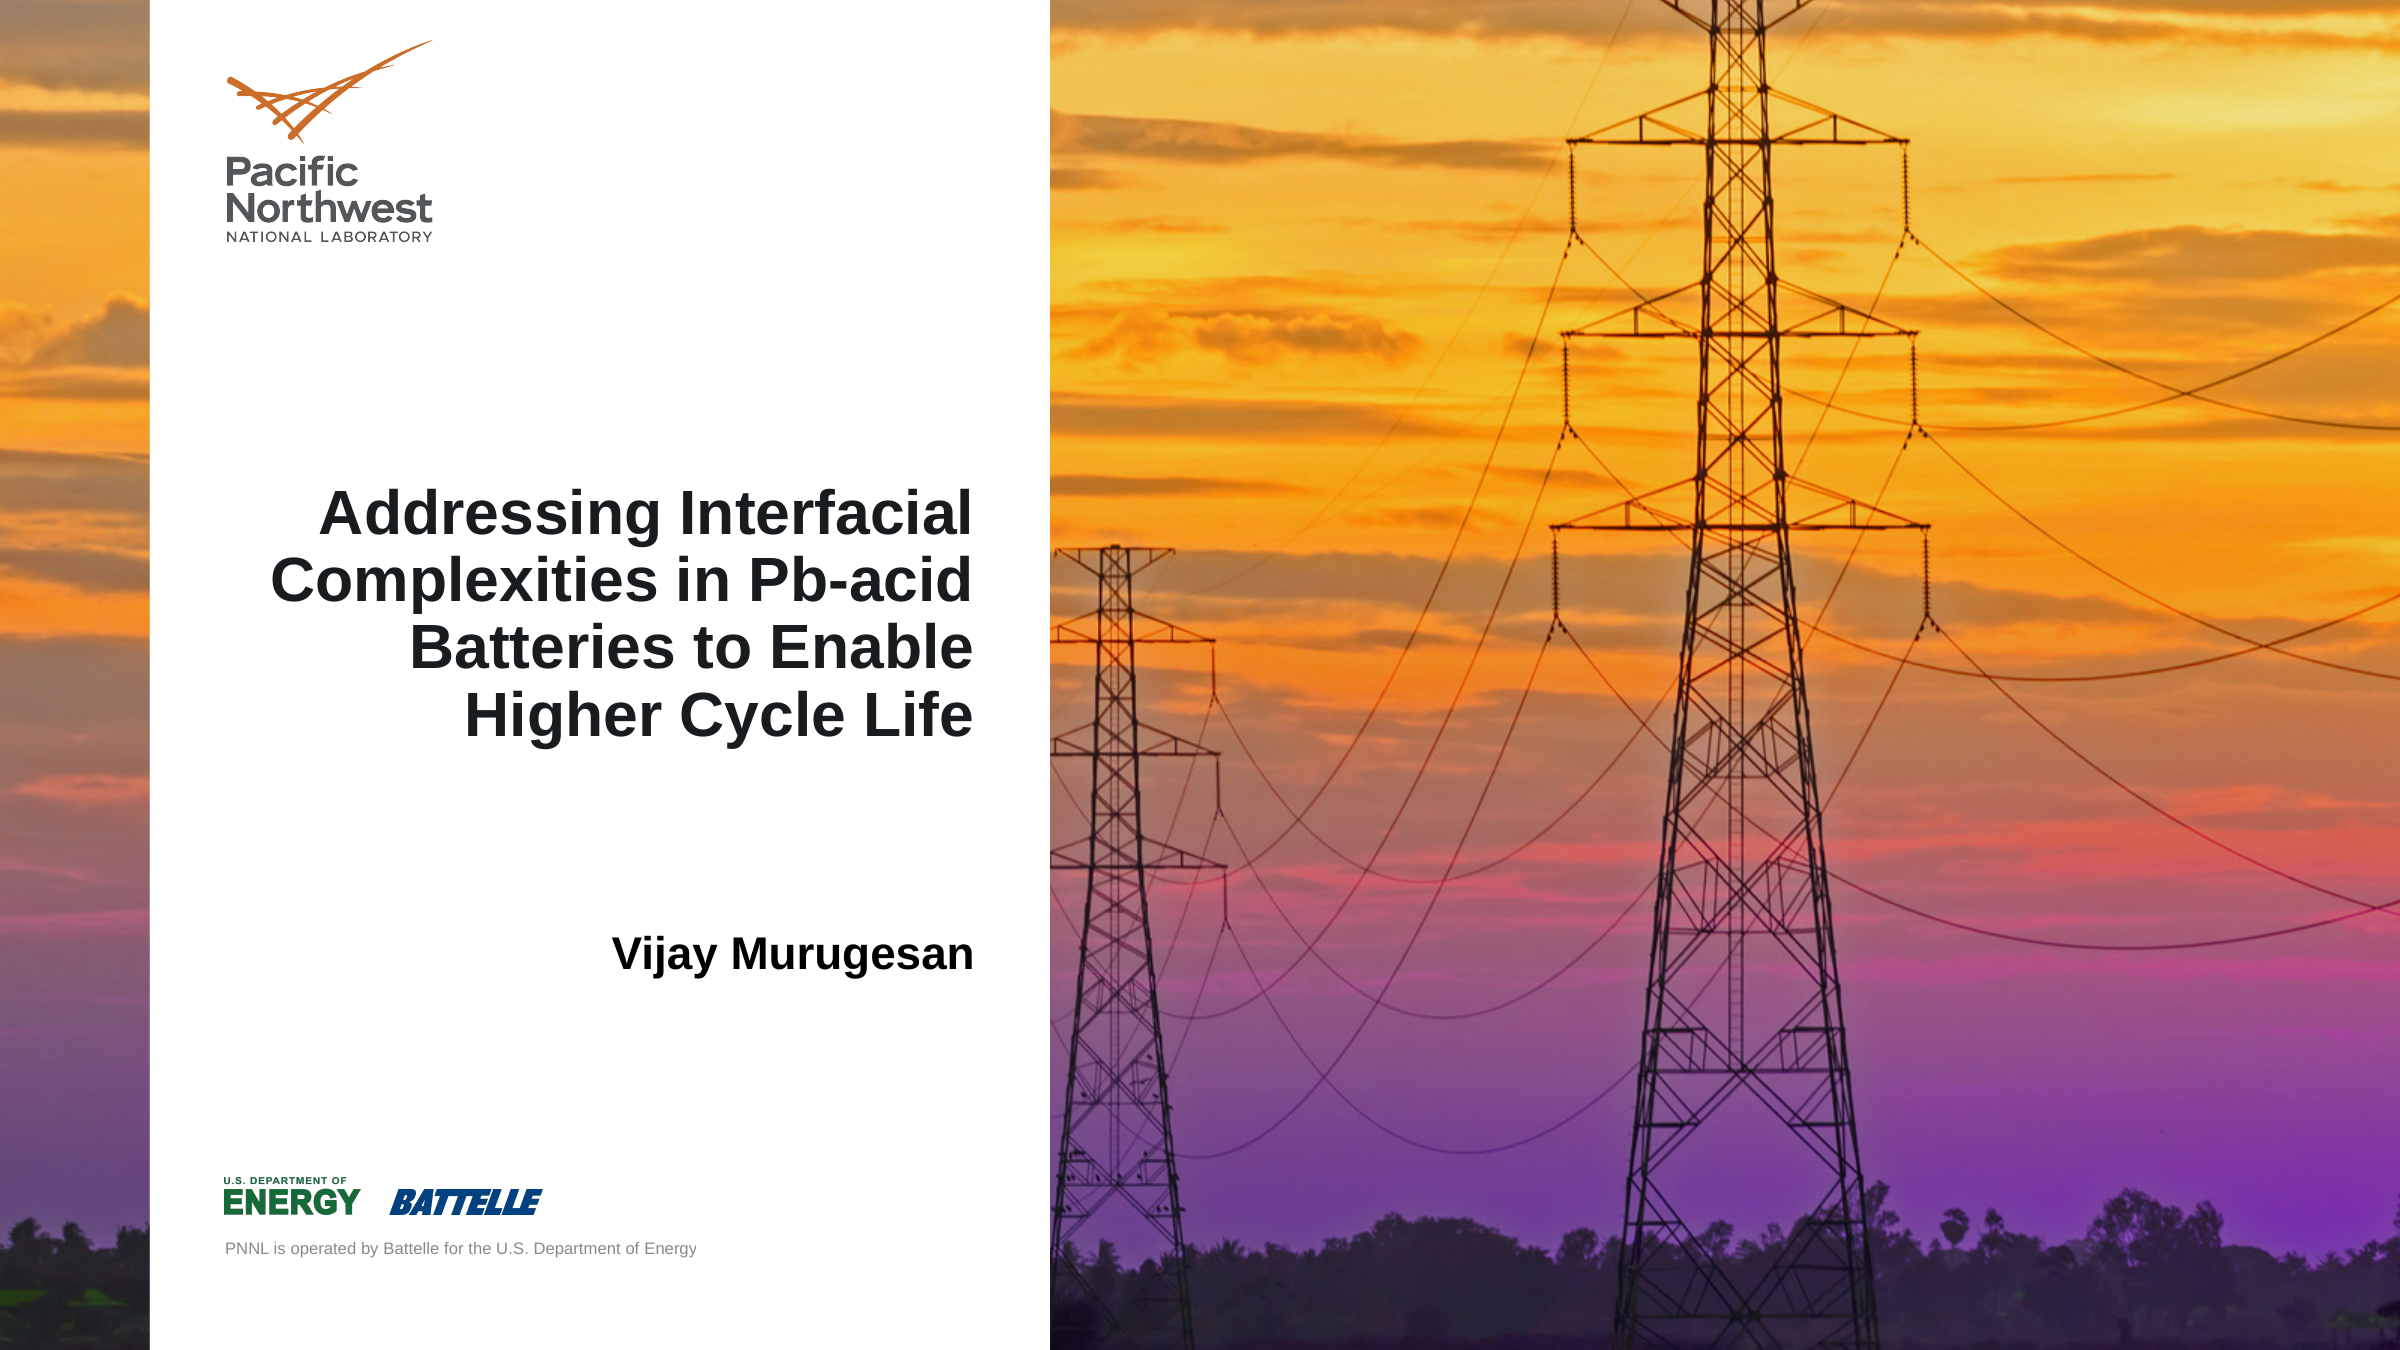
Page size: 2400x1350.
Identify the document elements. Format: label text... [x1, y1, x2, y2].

title Addressing Interfacial Complexities in Pb-acid Batteries to Enable Higher Cycle Life [225, 409, 975, 750]
picture [225, 38, 435, 244]
list Vijay Murugesan [224, 930, 975, 975]
picture [224, 1177, 361, 1215]
picture [1050, 0, 2400, 1350]
picture [0, 0, 149, 1350]
picture [389, 1189, 543, 1215]
